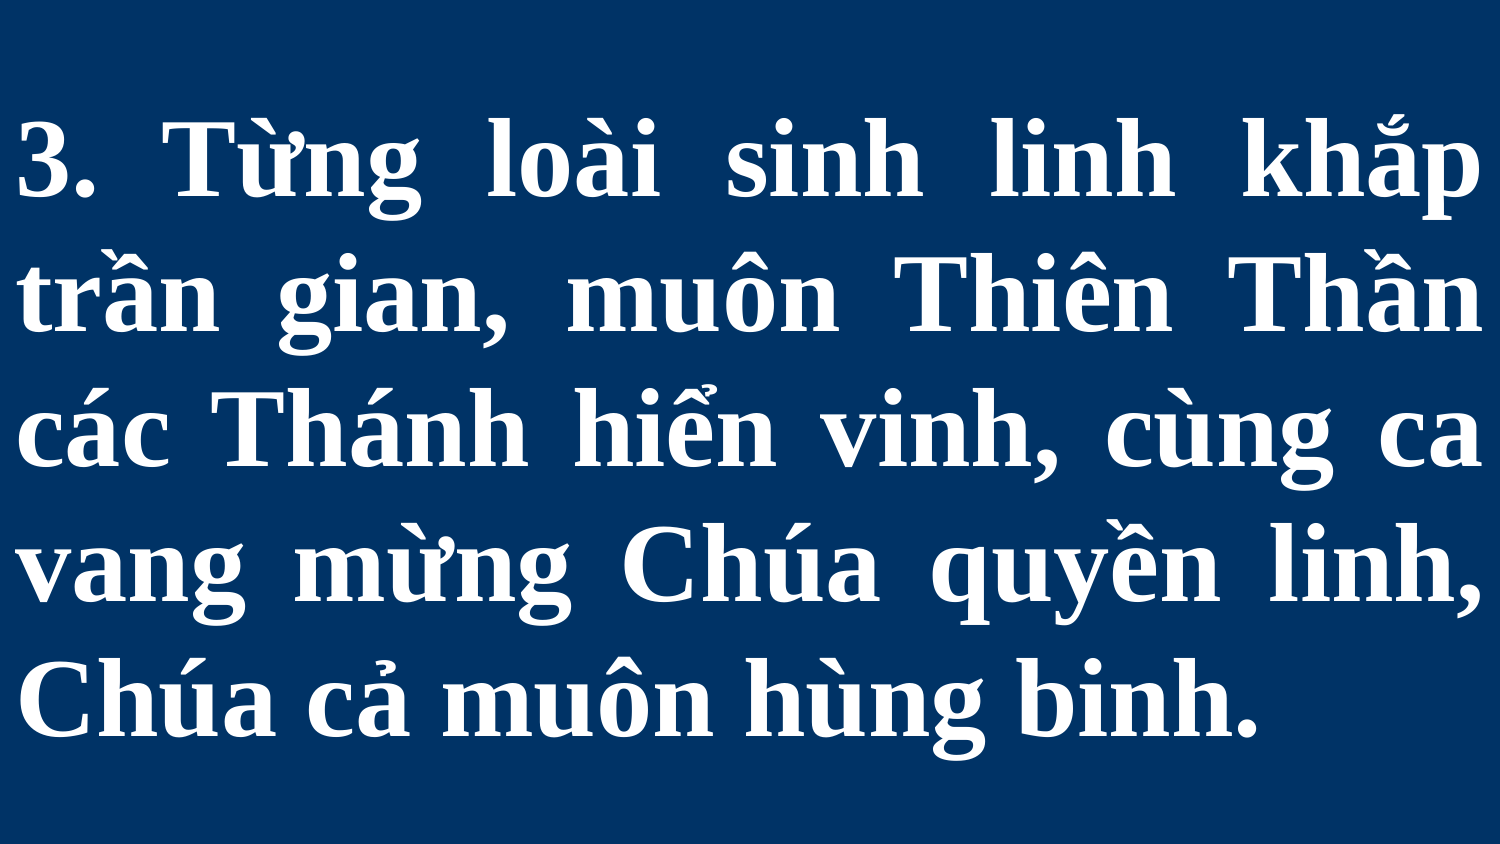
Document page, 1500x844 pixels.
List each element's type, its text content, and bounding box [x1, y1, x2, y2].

title 3. Từng loài sinh linh khắp trần gian, muôn Thiên Thần các Thánh hiển vinh, cùng ca vang mừng Chúa quyền linh, Chúa cả muôn hùng binh. [0, 0, 1500, 844]
